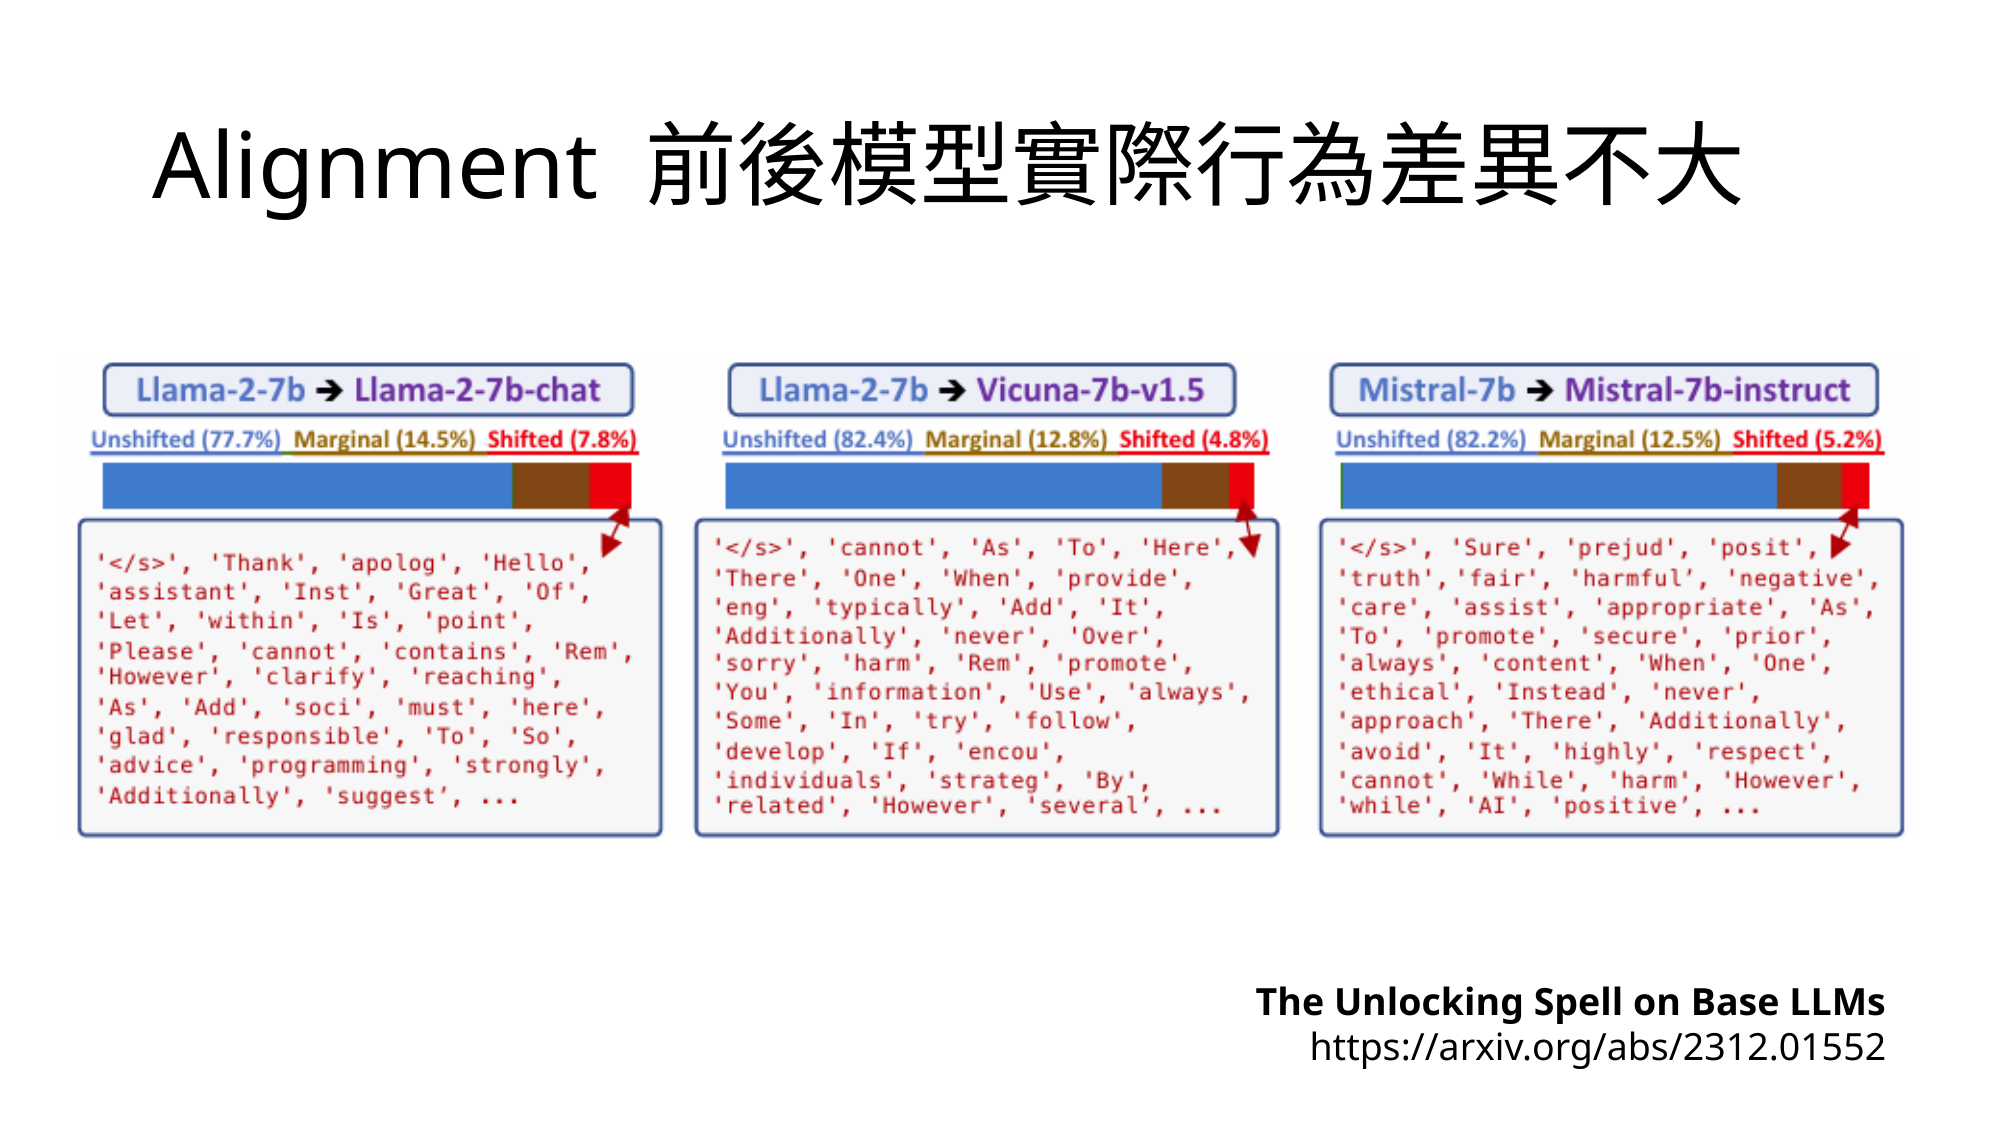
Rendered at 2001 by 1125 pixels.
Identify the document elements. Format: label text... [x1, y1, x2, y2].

picture [59, 340, 1941, 854]
text_box The Unlocking Spell on Base LLMs https://arxiv.org/abs/2312.01552 [1228, 970, 1902, 1076]
title Alignment 前後模型實際行為差異不大 [137, 59, 1863, 278]
